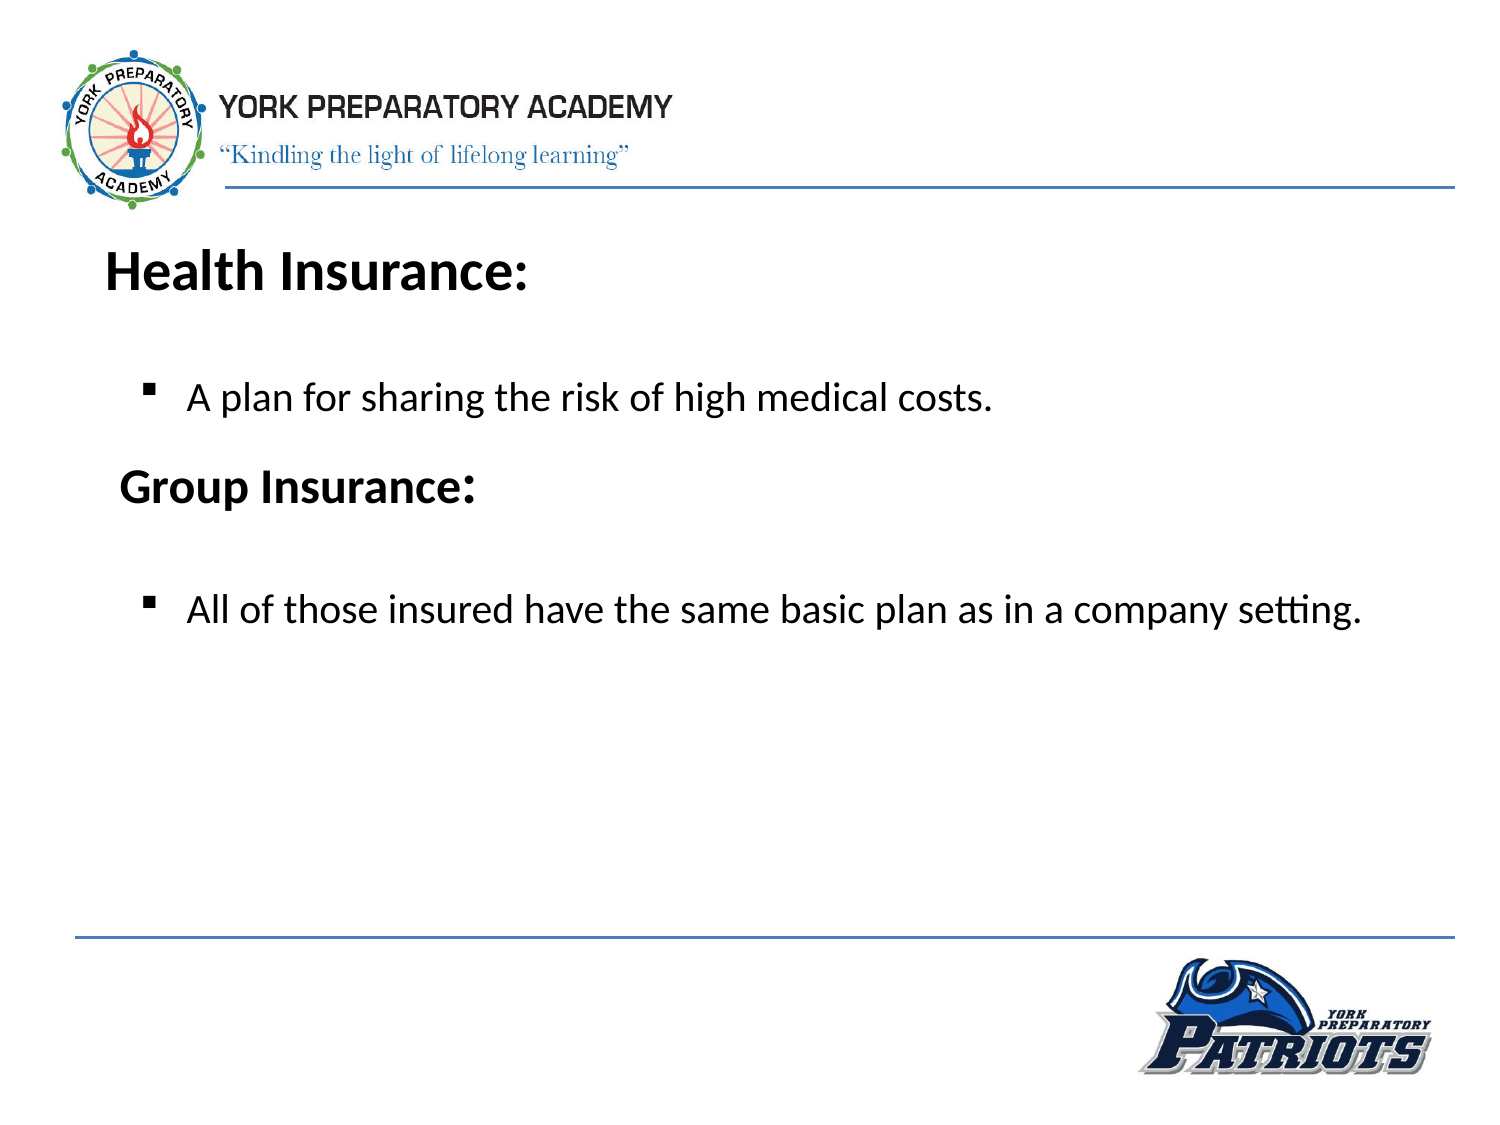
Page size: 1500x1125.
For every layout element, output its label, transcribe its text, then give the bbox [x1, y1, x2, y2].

text_box All of those insured have the same basic plan as in a company setting. [125, 524, 1432, 640]
text_box Health Insurance: [90, 225, 545, 310]
picture [1137, 958, 1432, 1088]
text_box Group Insurance: [104, 437, 493, 523]
picture [37, 24, 707, 216]
text_box A plan for sharing the risk of high medical costs. [125, 312, 1432, 428]
